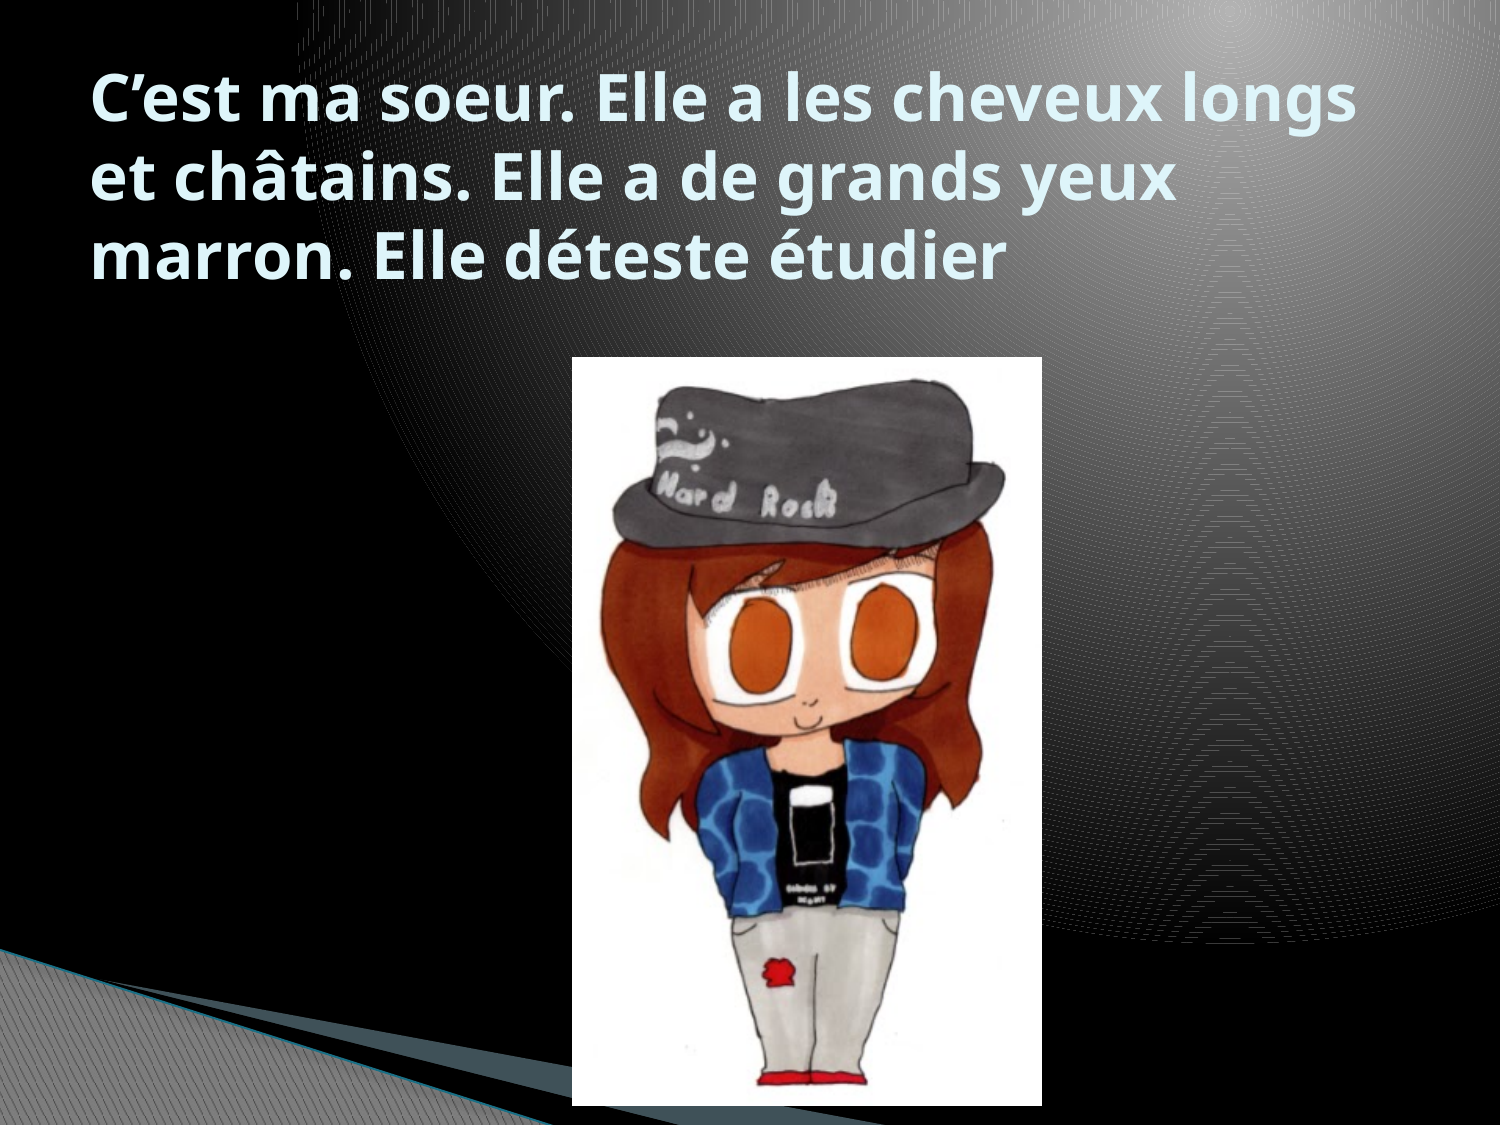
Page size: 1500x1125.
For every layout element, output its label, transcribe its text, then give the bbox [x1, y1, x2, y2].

title C’est ma soeur. Elle a les cheveux longs et châtains. Elle a de grands yeux marron. Elle déteste étudier [75, 45, 1425, 303]
picture [572, 357, 1042, 1107]
picture [0, 952, 543, 1125]
